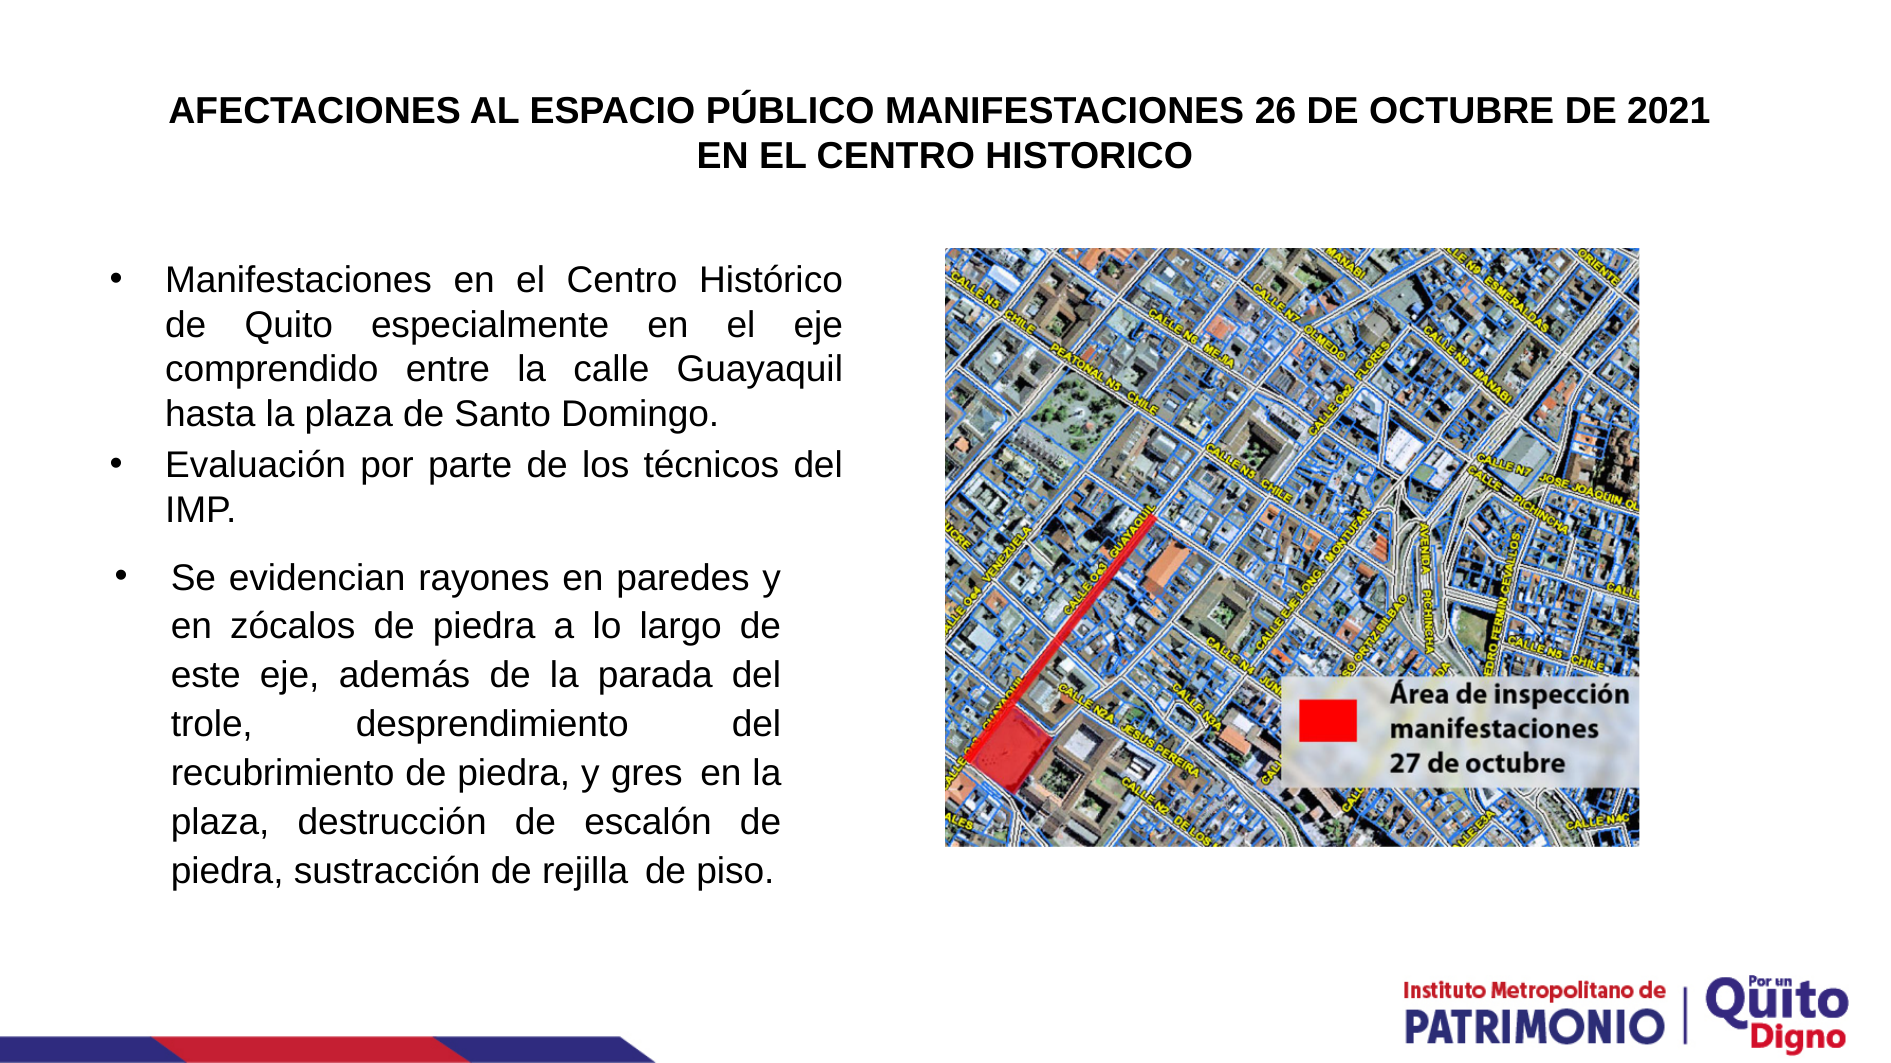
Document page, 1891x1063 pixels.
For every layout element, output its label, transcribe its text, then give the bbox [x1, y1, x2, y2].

picture [0, 975, 1850, 1063]
picture [944, 247, 1640, 847]
title AFECTACIONES AL ESPACIO PÚBLICO MANIFESTACIONES 26 DE OCTUBRE DE 2021 EN EL CENTRO HISTORICO [94, 42, 1796, 220]
list Manifestaciones en el Centro Histórico de Quito especialmente en el eje comprendido entre la calle Guayaquil hasta la plaza de Santo Domingo. Evaluación por parte de los técnicos del IMP. Se evidencian rayones en paredes y en zócalos de piedra a lo largo de este eje, además de la parada del trole, desprendimiento del recubrimiento de piedra, y gres en la plaza, destrucción de escalón de piedra, sustracción de rejilla de piso. [94, 248, 858, 950]
